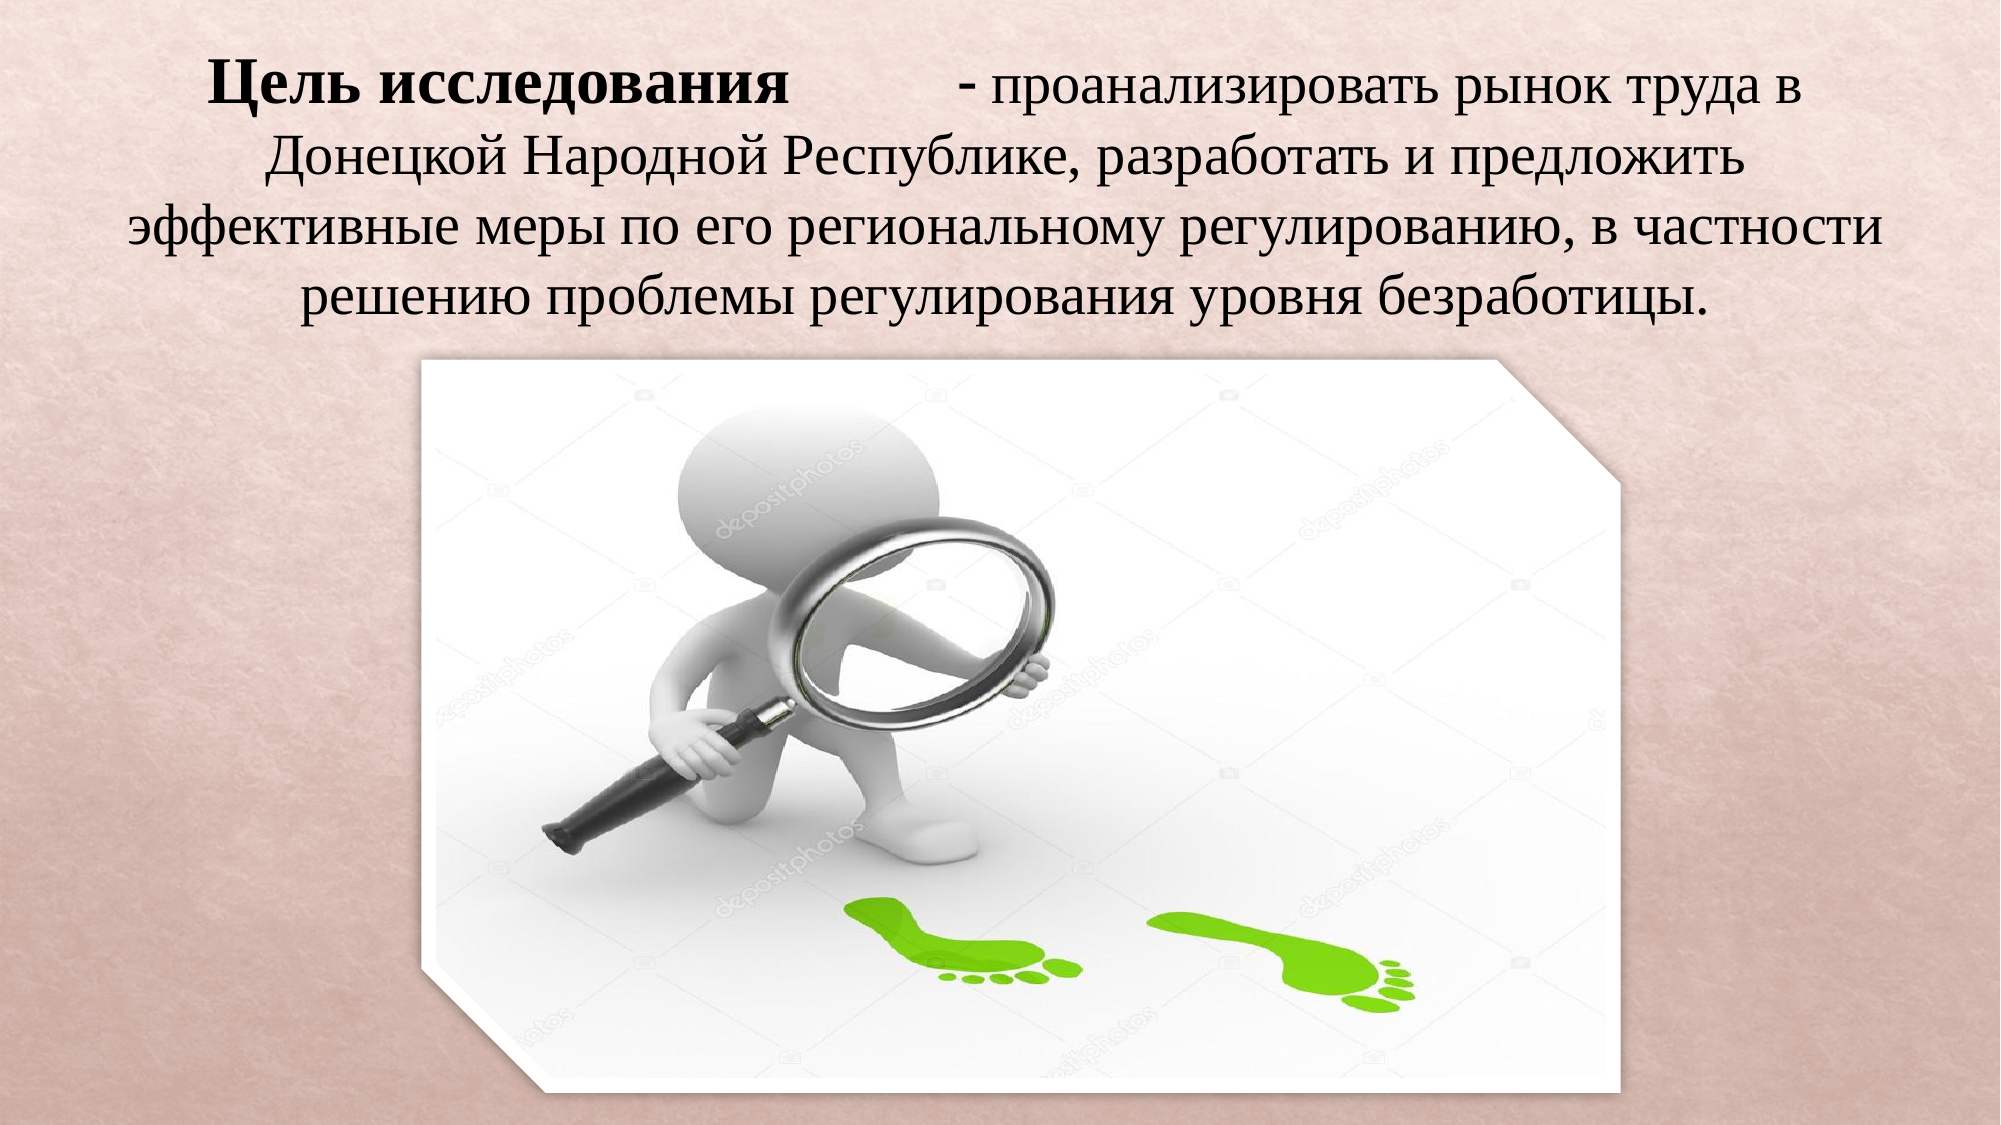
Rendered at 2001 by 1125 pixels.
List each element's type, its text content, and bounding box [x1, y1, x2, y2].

picture [428, 366, 1614, 1086]
text_box Цель исследования  проанализировать рынок труда в Донецкой Народной Республике, разработать и предложить эффективные меры по его региональному регулированию, в частности решению проблемы регулирования уровня безработицы. [97, 28, 1915, 334]
